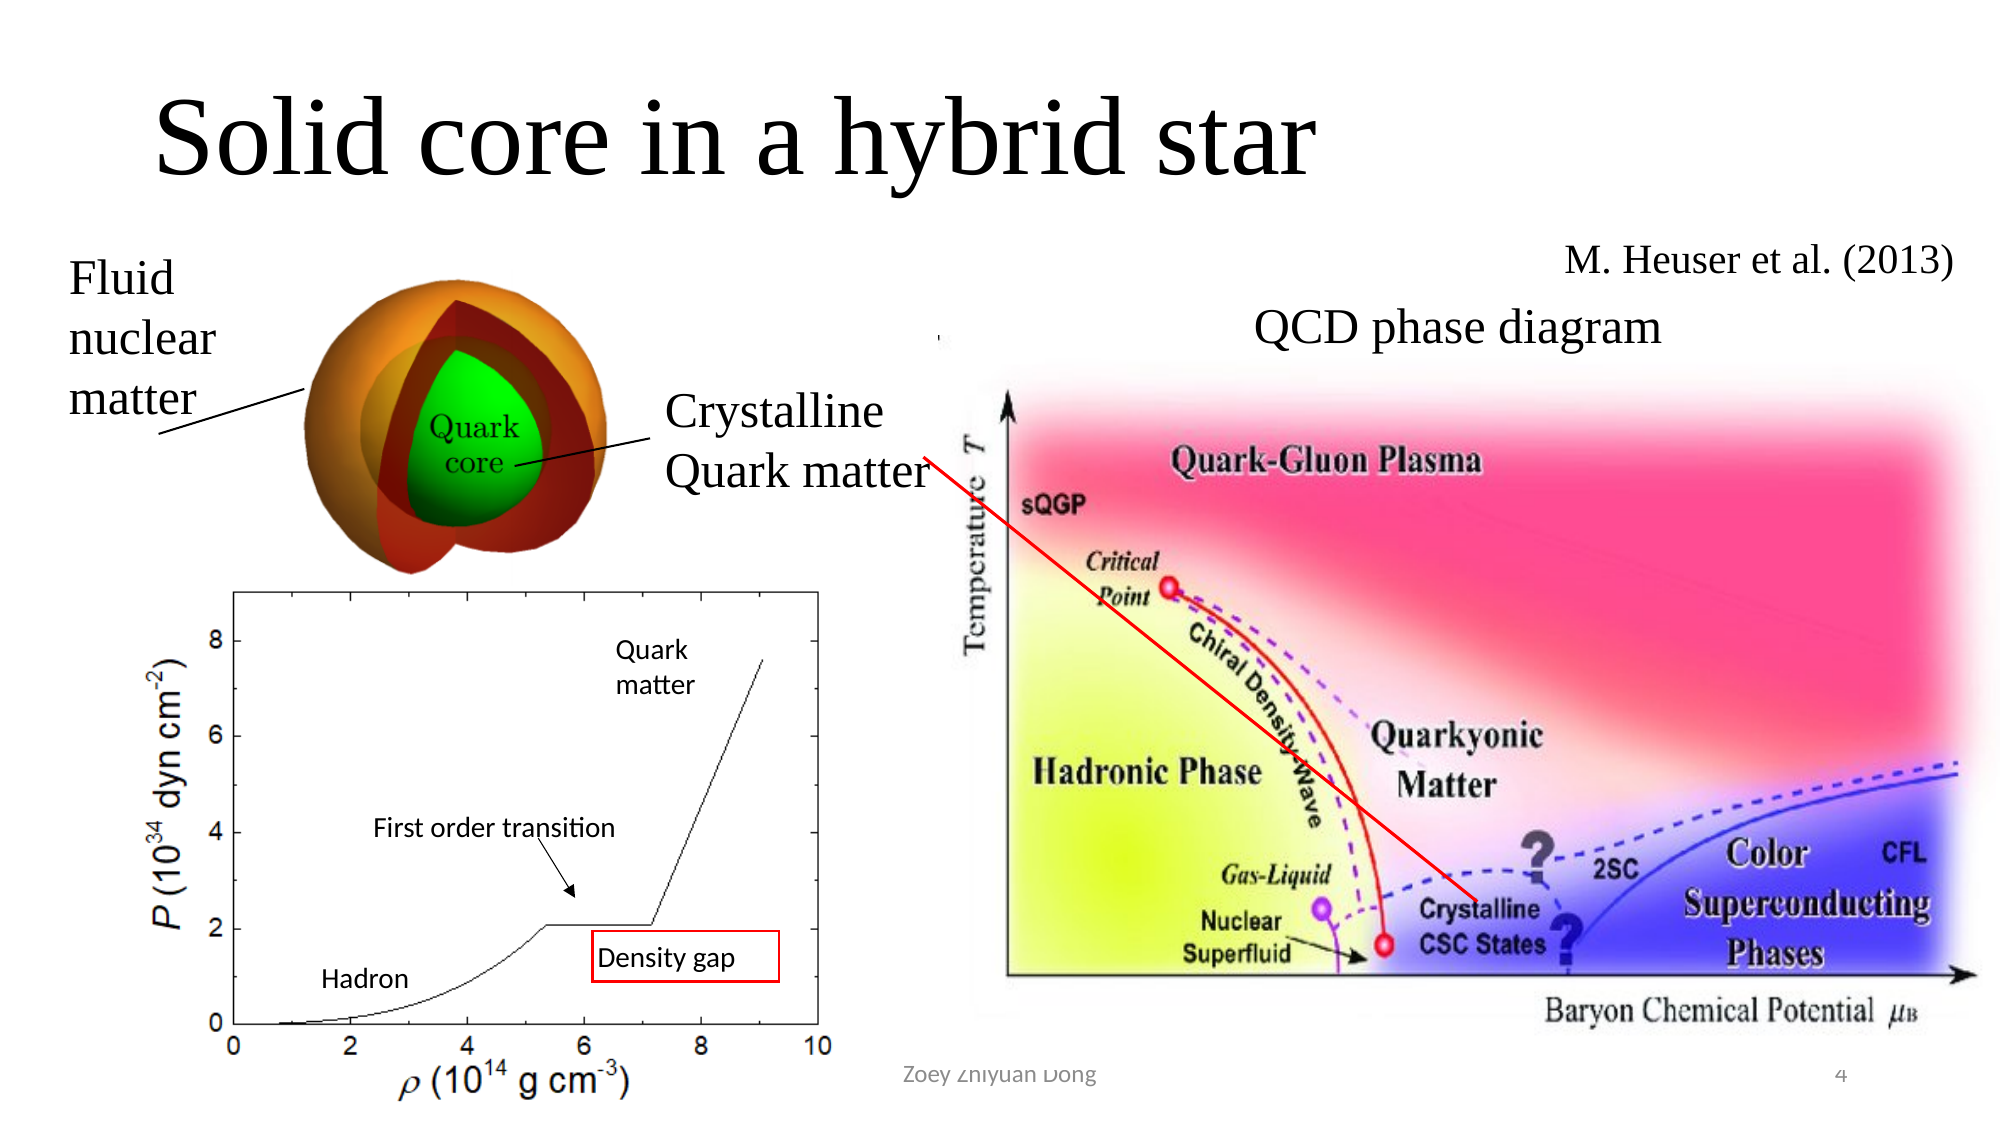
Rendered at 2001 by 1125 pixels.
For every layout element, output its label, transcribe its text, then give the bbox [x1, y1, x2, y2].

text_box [923, 457, 1478, 902]
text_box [127, 586, 842, 1109]
slide_number 4 [1412, 1070, 1863, 1103]
title Solid core in a hybrid star [137, 29, 1863, 248]
text_box M. Heuser et al. (2013) [1549, 224, 1991, 286]
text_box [938, 286, 2000, 1070]
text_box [54, 237, 975, 586]
footer Zoey Zhiyuan Dong [842, 1042, 1338, 1103]
